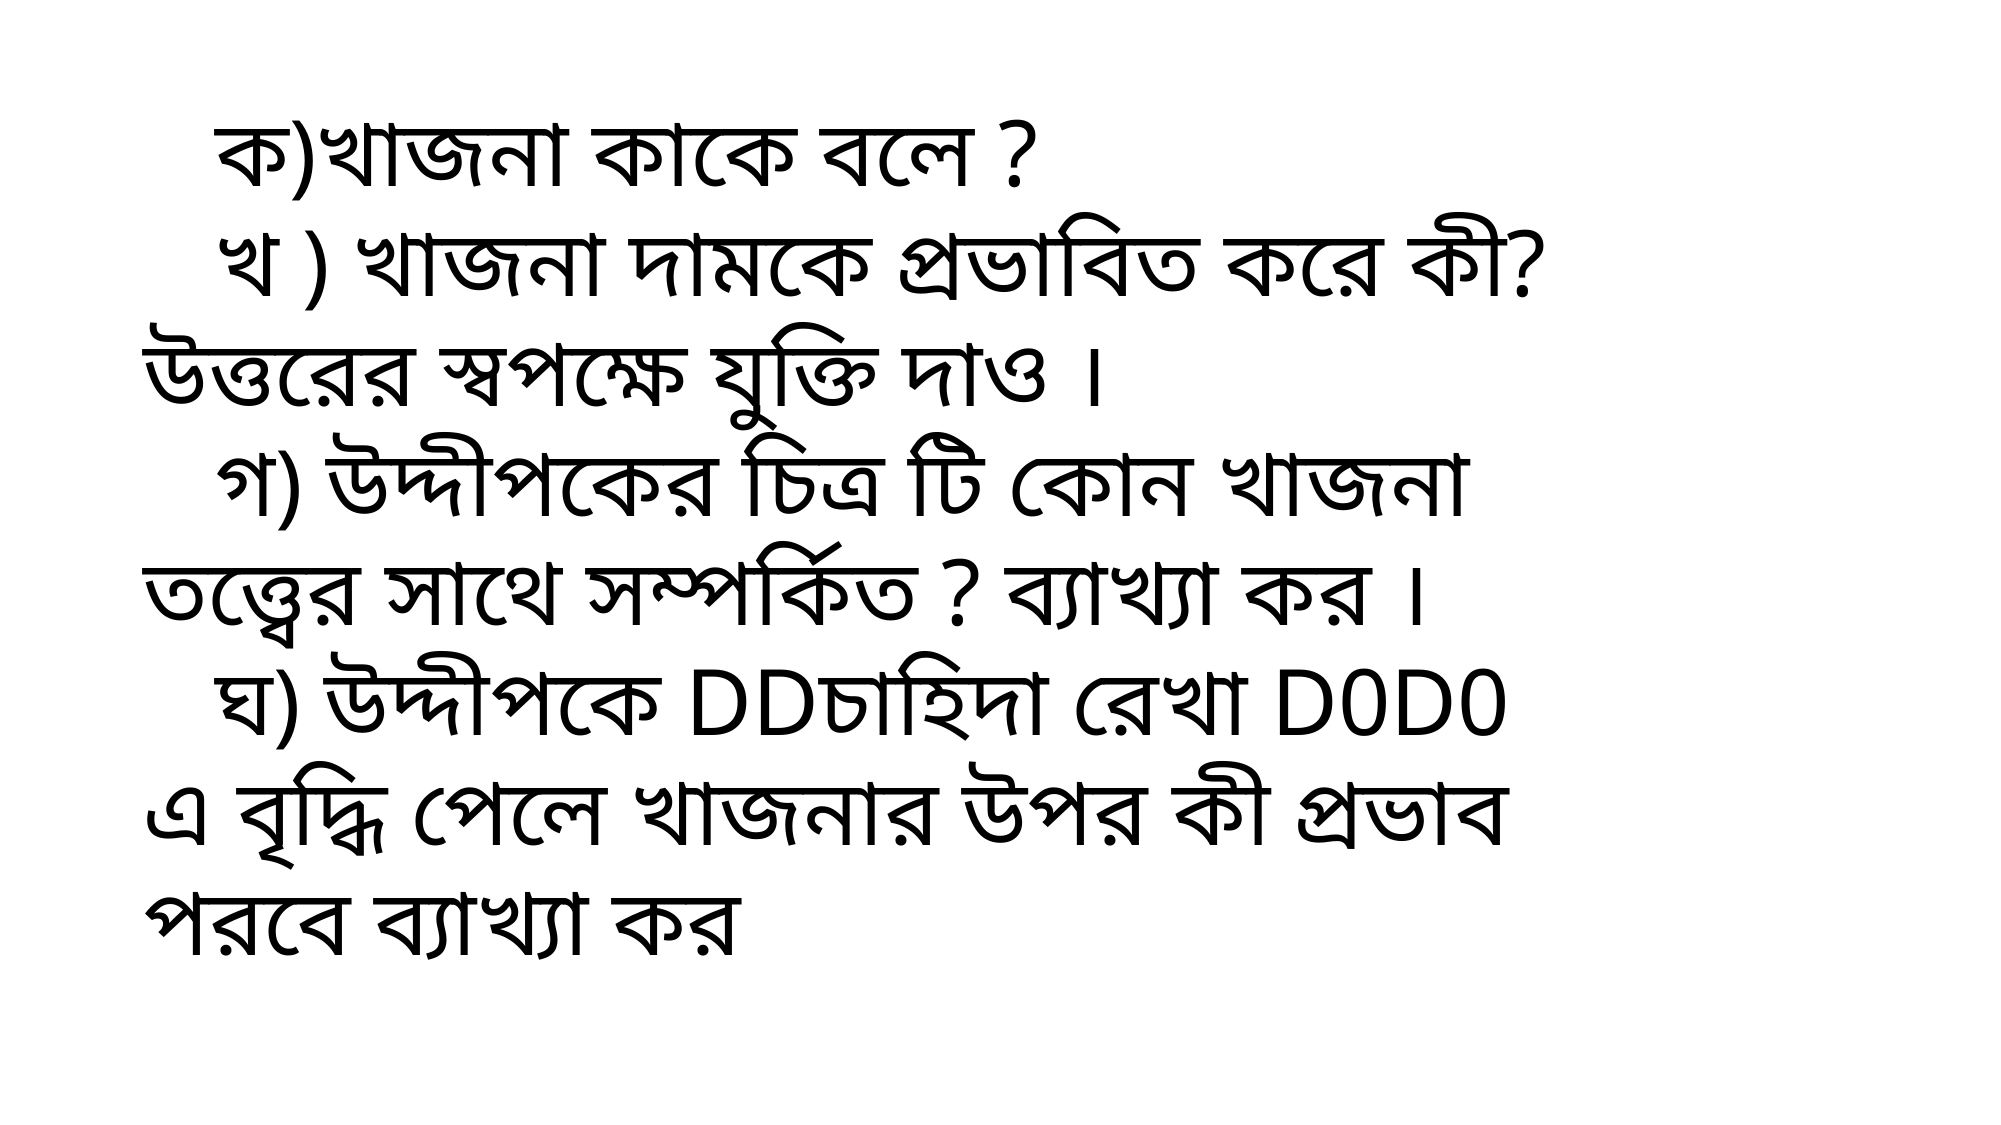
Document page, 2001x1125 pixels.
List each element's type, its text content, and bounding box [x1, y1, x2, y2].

text_box ক)খাজনা কাকে বলে ? খ ) খাজনা দামকে প্রভাবিত করে কী? উত্তরের স্বপক্ষে যুক্তি দাও । গ) উদ্দীপকের চিত্র টি কোন খাজনা তত্ত্বের সাথে সম্পর্কিত ? ব্যাখ্যা কর । ঘ) উদ্দীপকে DDচাহিদা রেখা D0D0 এ বৃদ্ধি পেলে খাজনার উপর কী প্রভাব পরবে ব্যাখ্যা কর [128, 86, 1608, 982]
